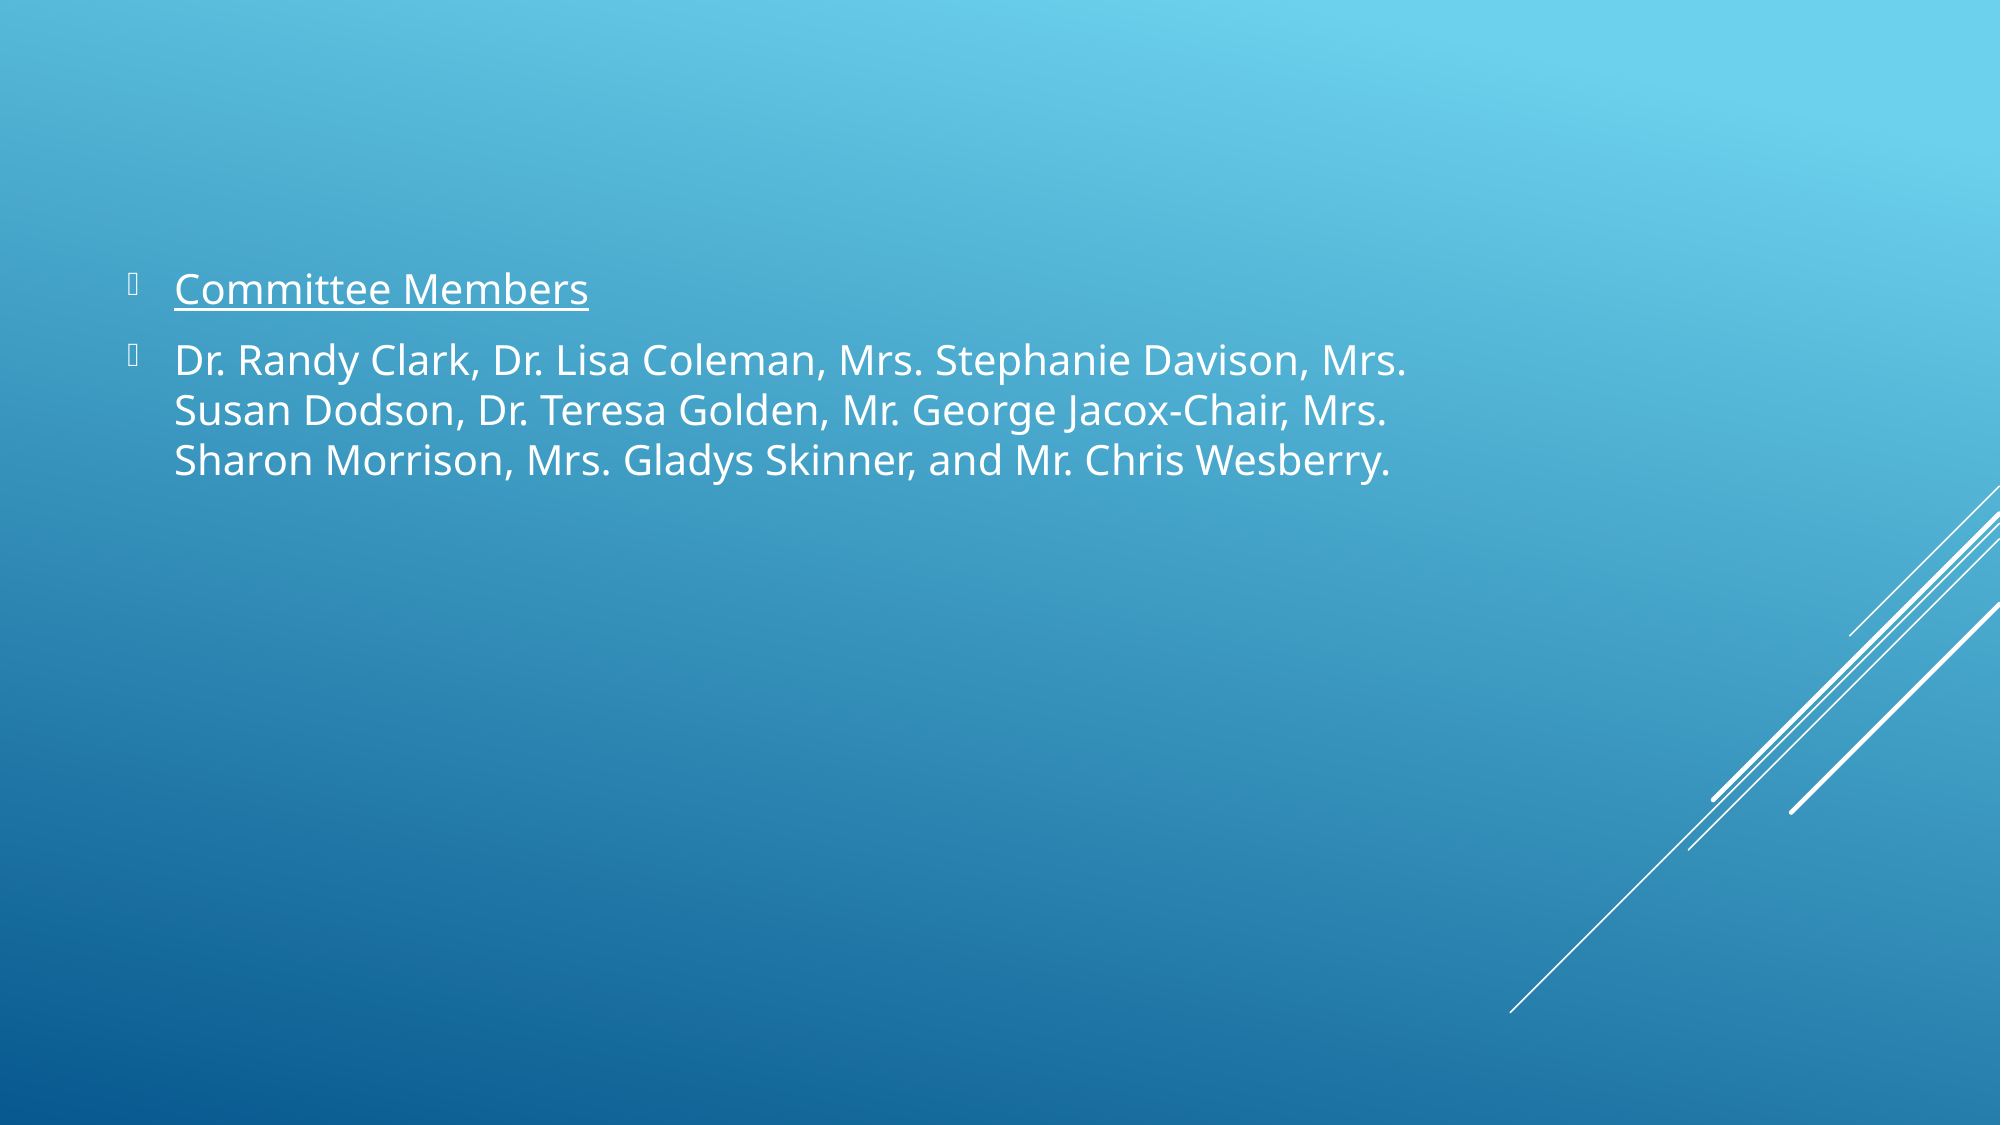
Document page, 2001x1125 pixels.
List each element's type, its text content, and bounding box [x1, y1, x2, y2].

list Committee Members Dr. Randy Clark, Dr. Lisa Coleman, Mrs. Stephanie Davison, Mrs. Susan Dodson, Dr. Teresa Golden, Mr. George Jacox-Chair, Mrs. Sharon Morrison, Mrs. Gladys Skinner, and Mr. Chris Wesberry. [112, 112, 1513, 706]
